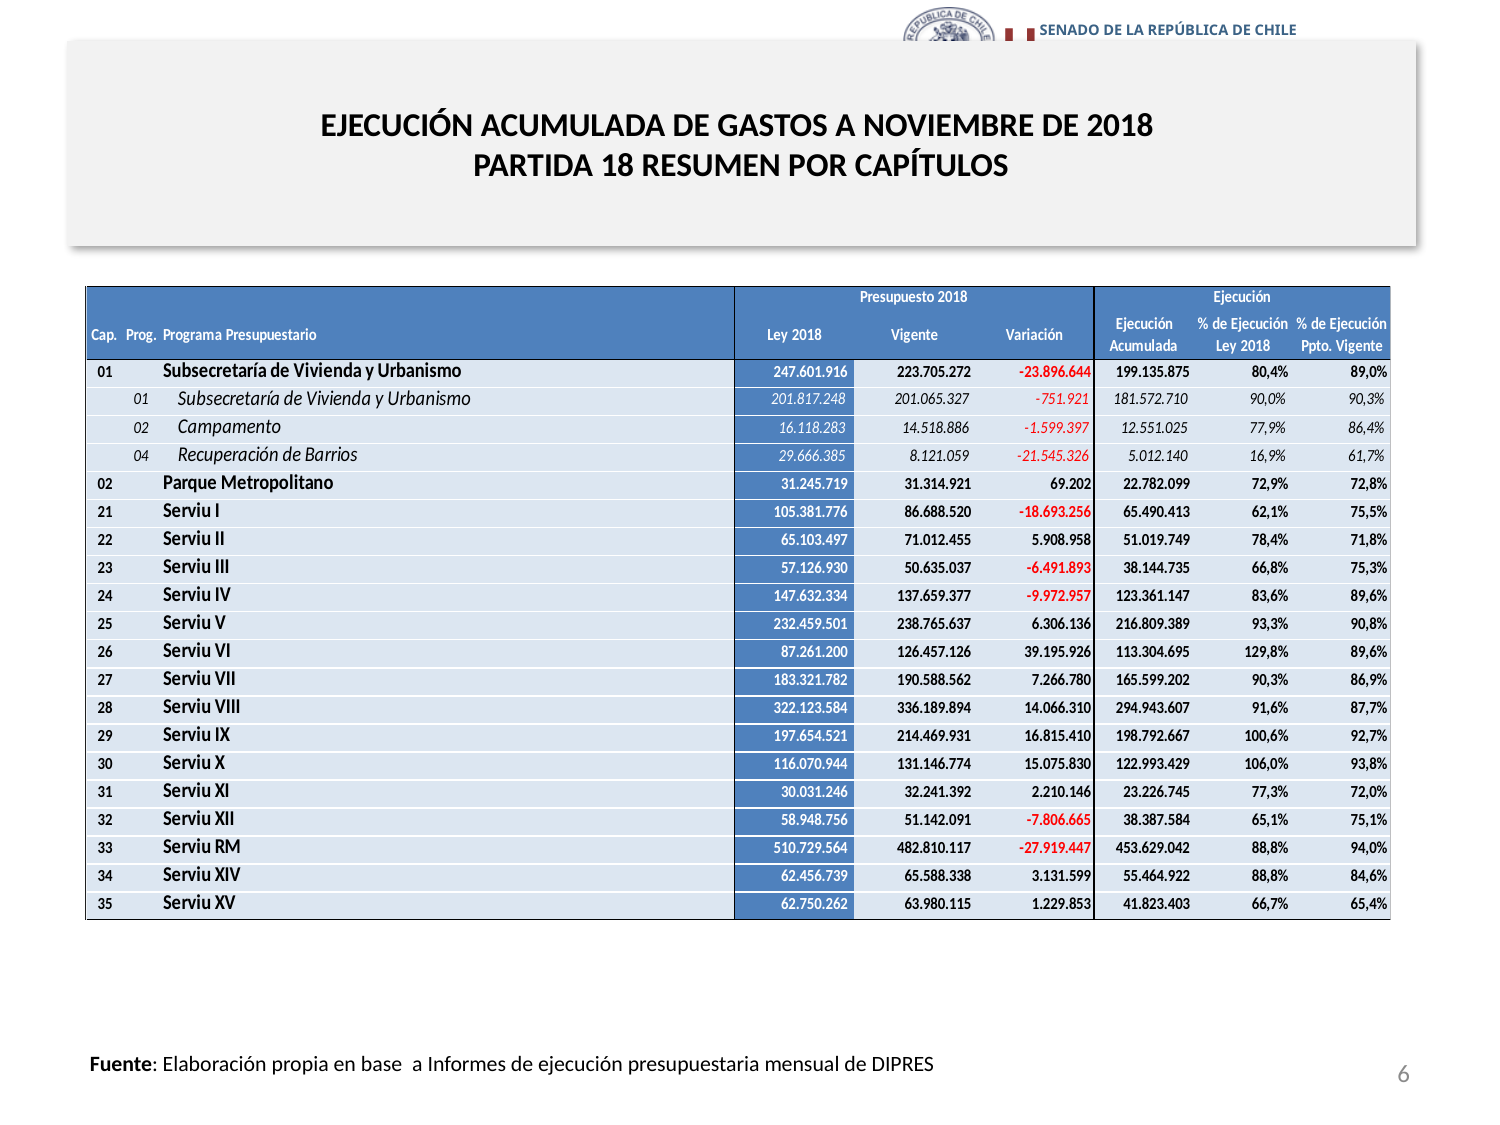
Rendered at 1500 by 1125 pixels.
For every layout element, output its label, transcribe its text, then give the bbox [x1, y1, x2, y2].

text_box en miles de pesos 2018 [63, 204, 1414, 279]
slide_number 6 [1074, 1042, 1425, 1103]
picture [84, 285, 1392, 922]
title EJECUCIÓN ACUMULADA DE GASTOS A NOVIEMBRE DE 2018 PARTIDA 18 RESUMEN POR CAPÍTULOS [67, 41, 1415, 246]
picture [903, 7, 997, 41]
